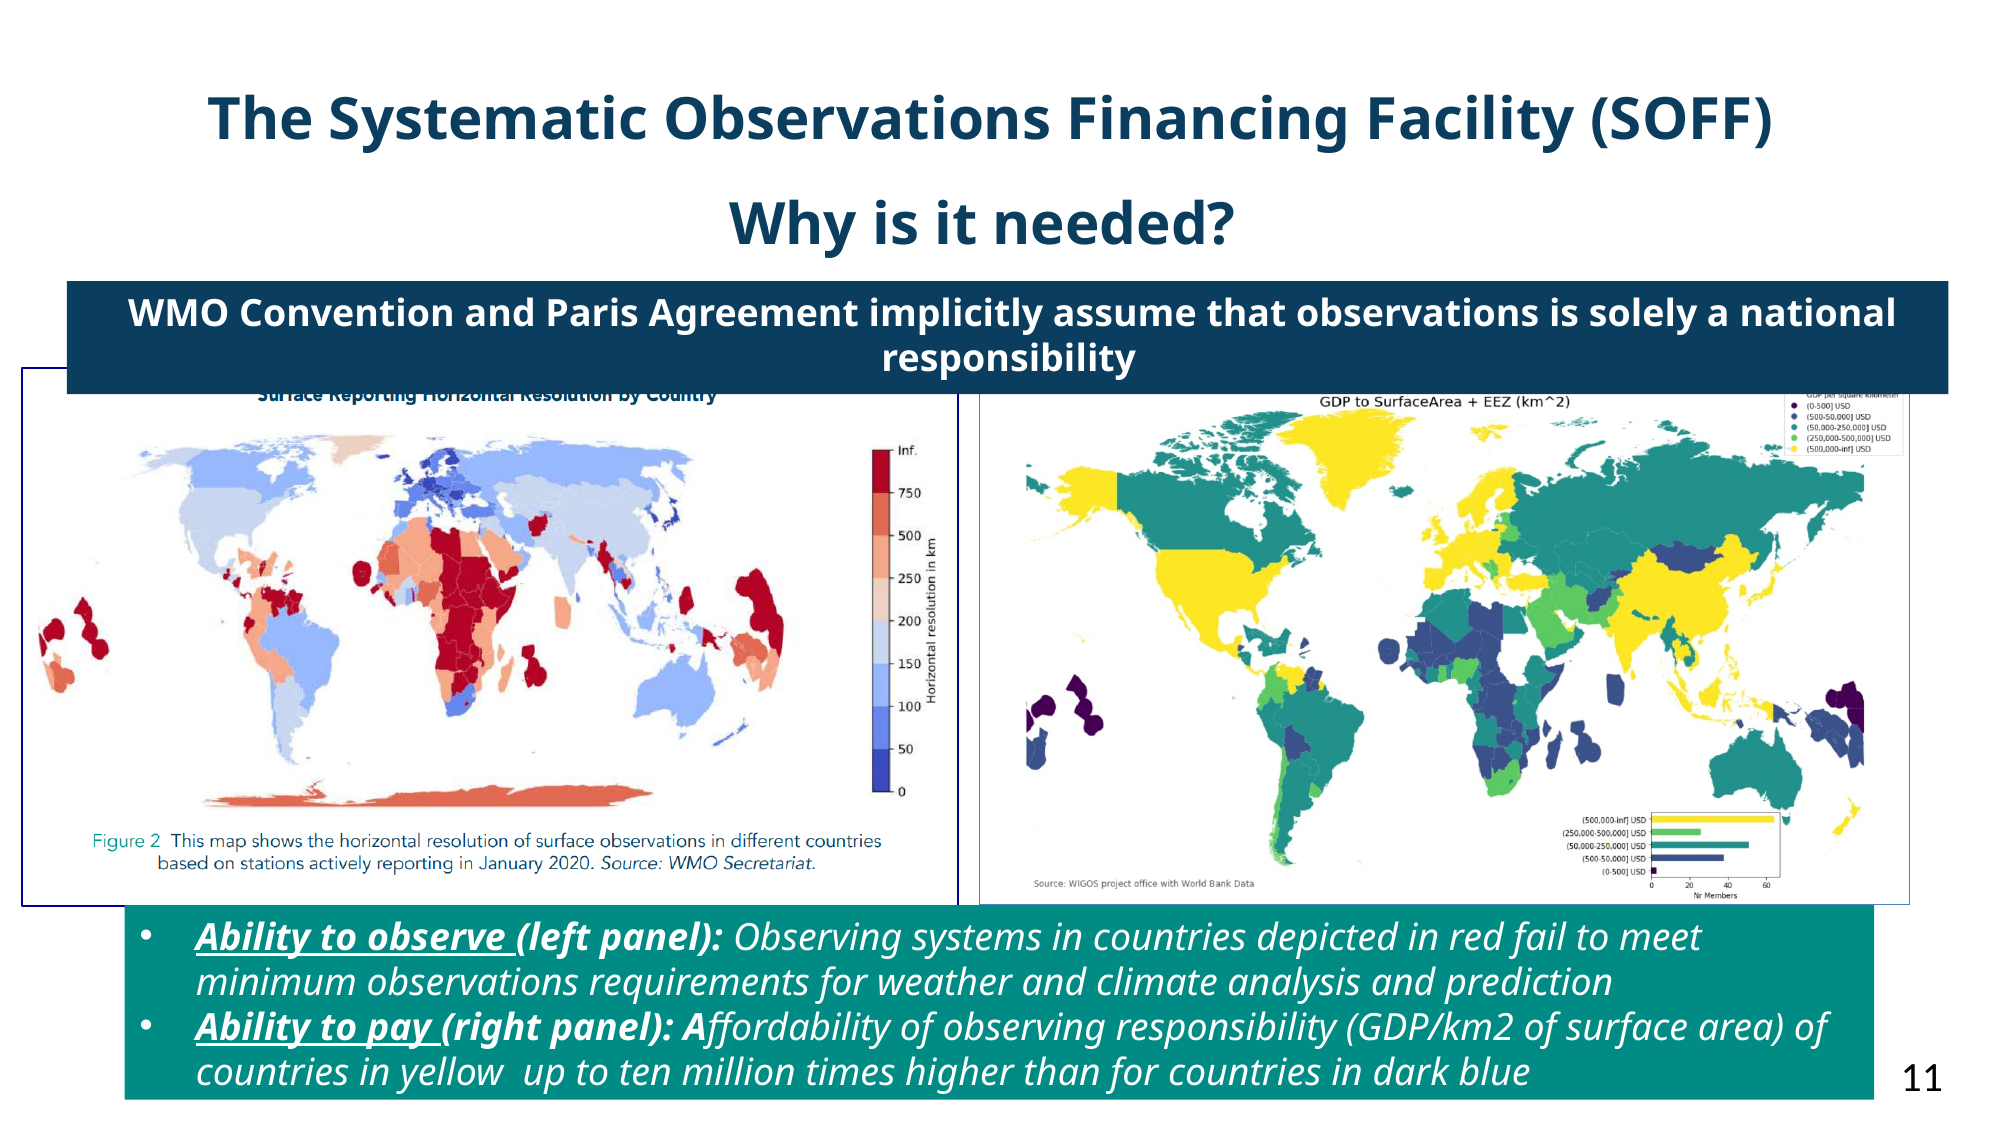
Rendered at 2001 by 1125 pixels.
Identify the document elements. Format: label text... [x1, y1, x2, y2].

slide_number 11 [1885, 1042, 1959, 1102]
text_box Ability to observe (left panel): Observing systems in countries depicted in red fail to meet minimum observations requirements for weather and climate analysis and prediction Ability to pay (right panel): Affordability of observing responsibility (GDP/km2 of surface area) of countries in yellow up to ten million times higher than for countries in dark blue [124, 905, 1875, 1100]
picture [979, 380, 1910, 906]
text_box WMO Convention and Paris Agreement implicitly assume that observations is solely a national responsibility [66, 281, 1949, 395]
text_box The Systematic Observations Financing Facility (SOFF) Why is it needed? [137, 16, 1843, 281]
picture [22, 368, 958, 906]
